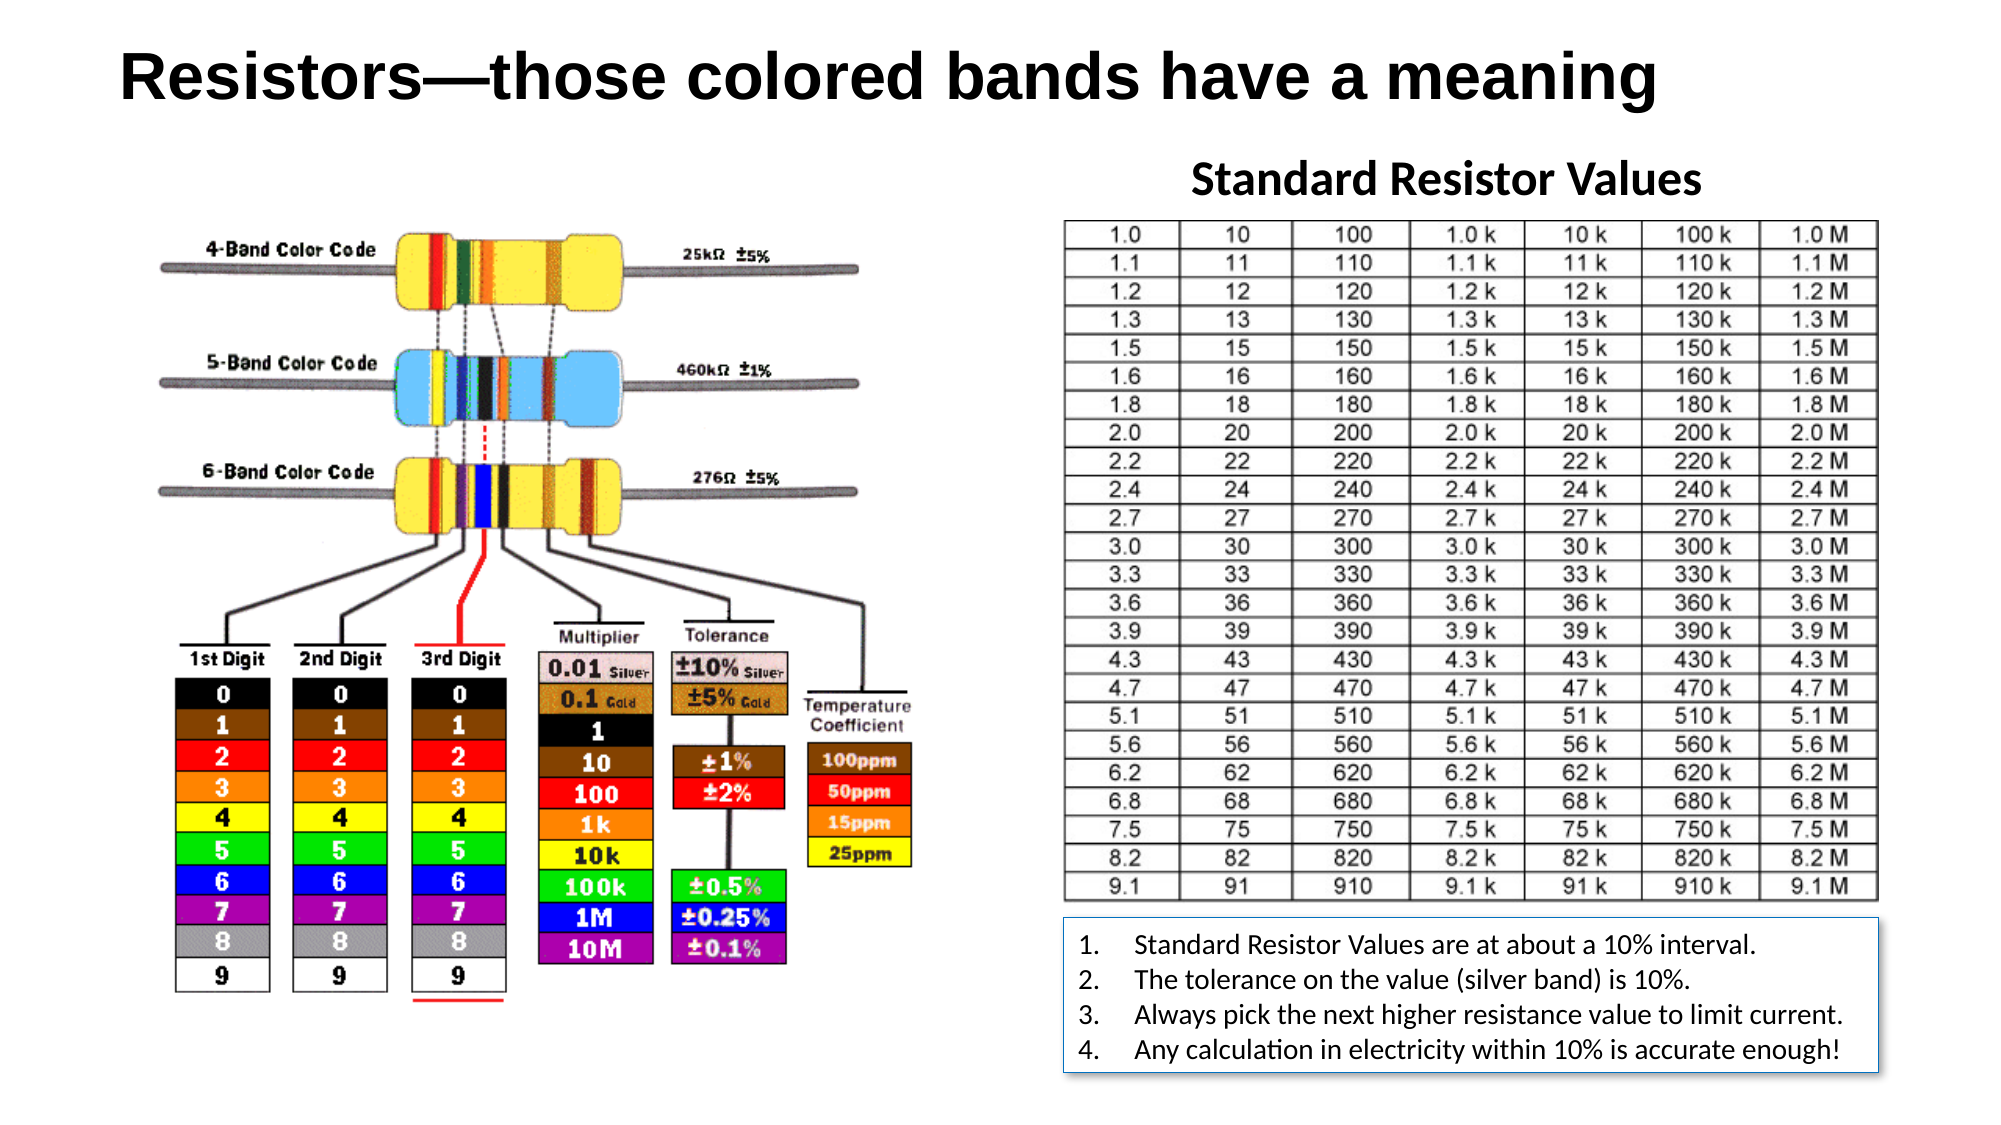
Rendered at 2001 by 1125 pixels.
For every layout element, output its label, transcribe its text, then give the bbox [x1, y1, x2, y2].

text_box Standard Resistor Values [1176, 138, 1718, 214]
picture [1063, 220, 1879, 904]
picture [155, 224, 917, 1007]
title Resistors—those colored bands have a meaning [104, 27, 1830, 129]
text_box Standard Resistor Values are at about a 10% interval. The tolerance on the value (silver band) is 10%. Always pick the next higher resistance value to limit current. Any calculation in electricity within 10% is accurate enough! [1063, 917, 1879, 1073]
